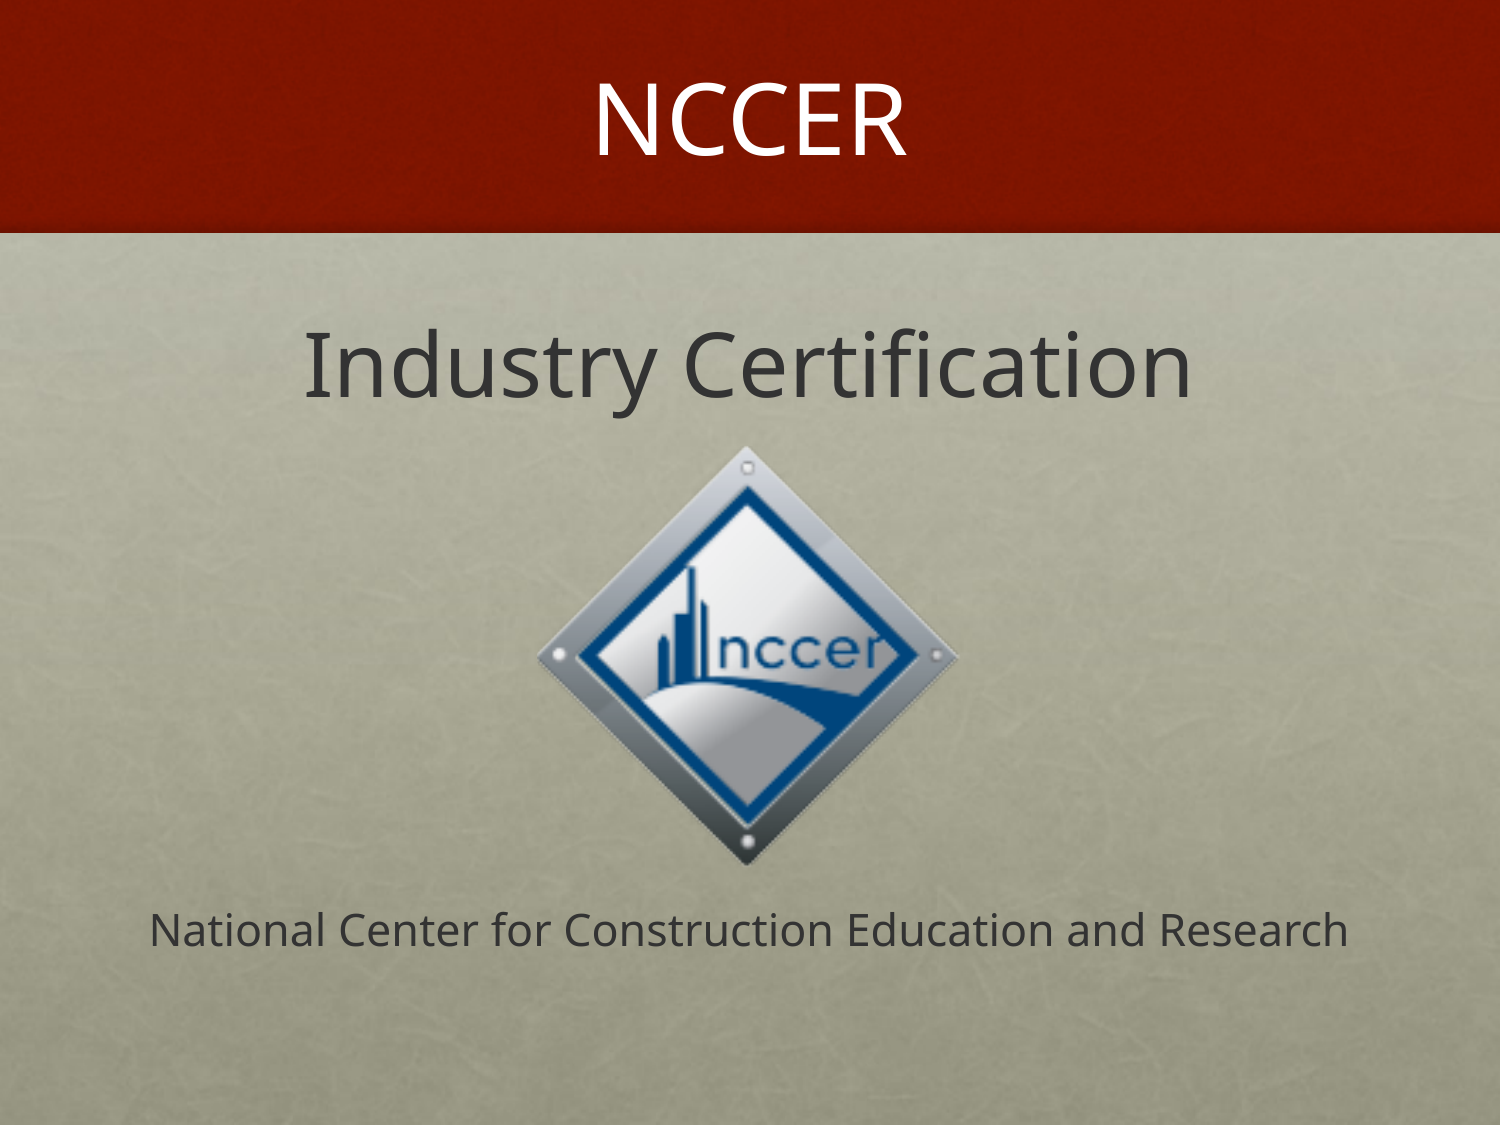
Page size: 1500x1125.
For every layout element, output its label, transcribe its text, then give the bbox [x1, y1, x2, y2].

picture [0, 214, 1500, 1125]
title NCCER [127, 10, 1372, 221]
list Industry Certification National Center for Construction Education and Research [127, 299, 1372, 1005]
